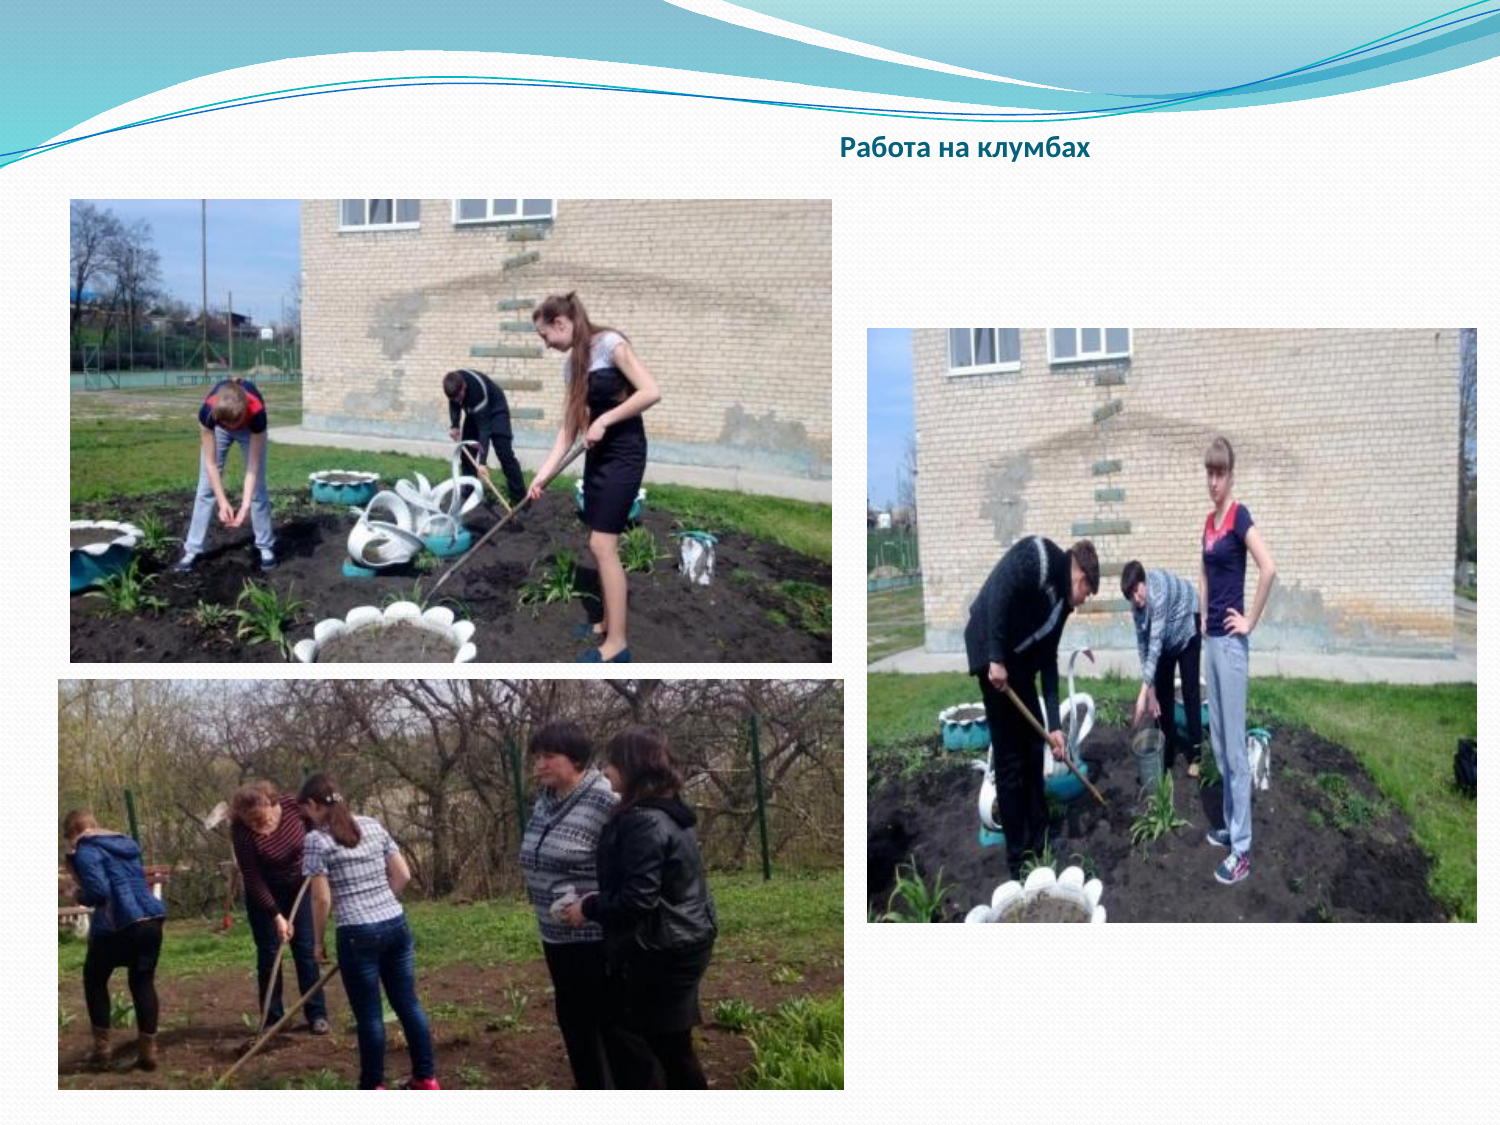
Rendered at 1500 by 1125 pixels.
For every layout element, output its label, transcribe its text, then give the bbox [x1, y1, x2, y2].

title Работа на клумбах [468, 44, 1426, 165]
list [70, 198, 833, 663]
picture [866, 327, 1477, 923]
picture [58, 679, 844, 1091]
